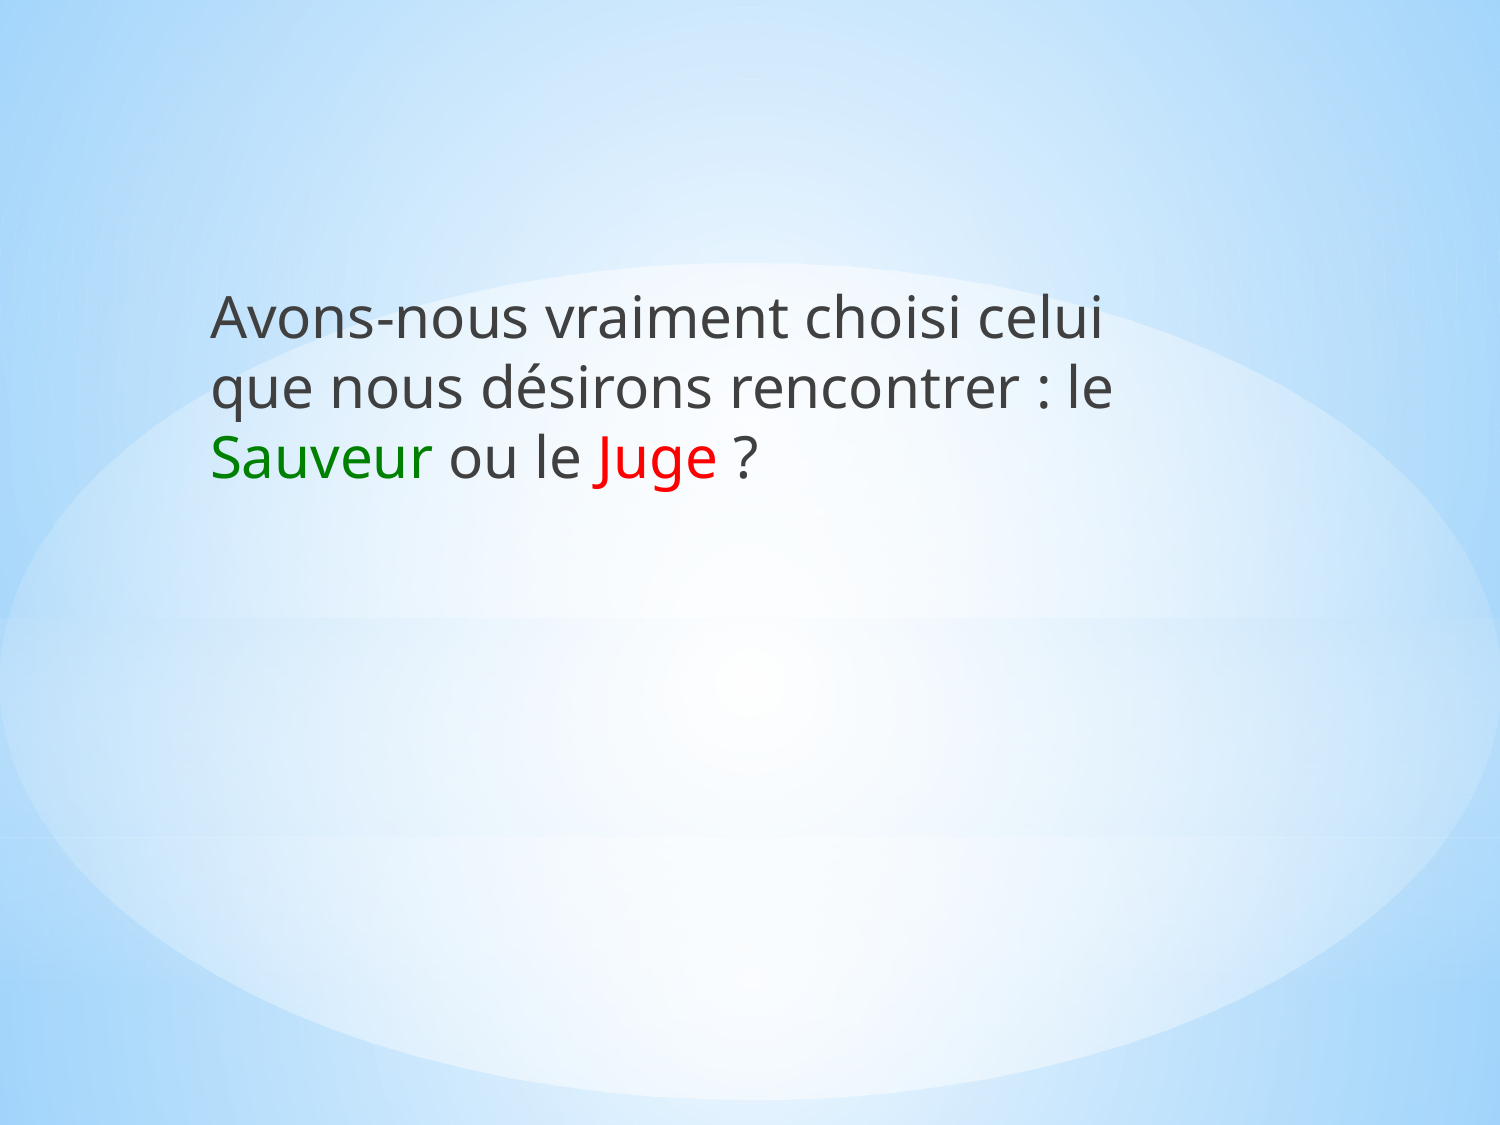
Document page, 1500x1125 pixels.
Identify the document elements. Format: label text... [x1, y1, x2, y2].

list Avons-nous vraiment choisi celui que nous désirons rencontrer : le Sauveur ou le Juge ? [187, 272, 1238, 843]
